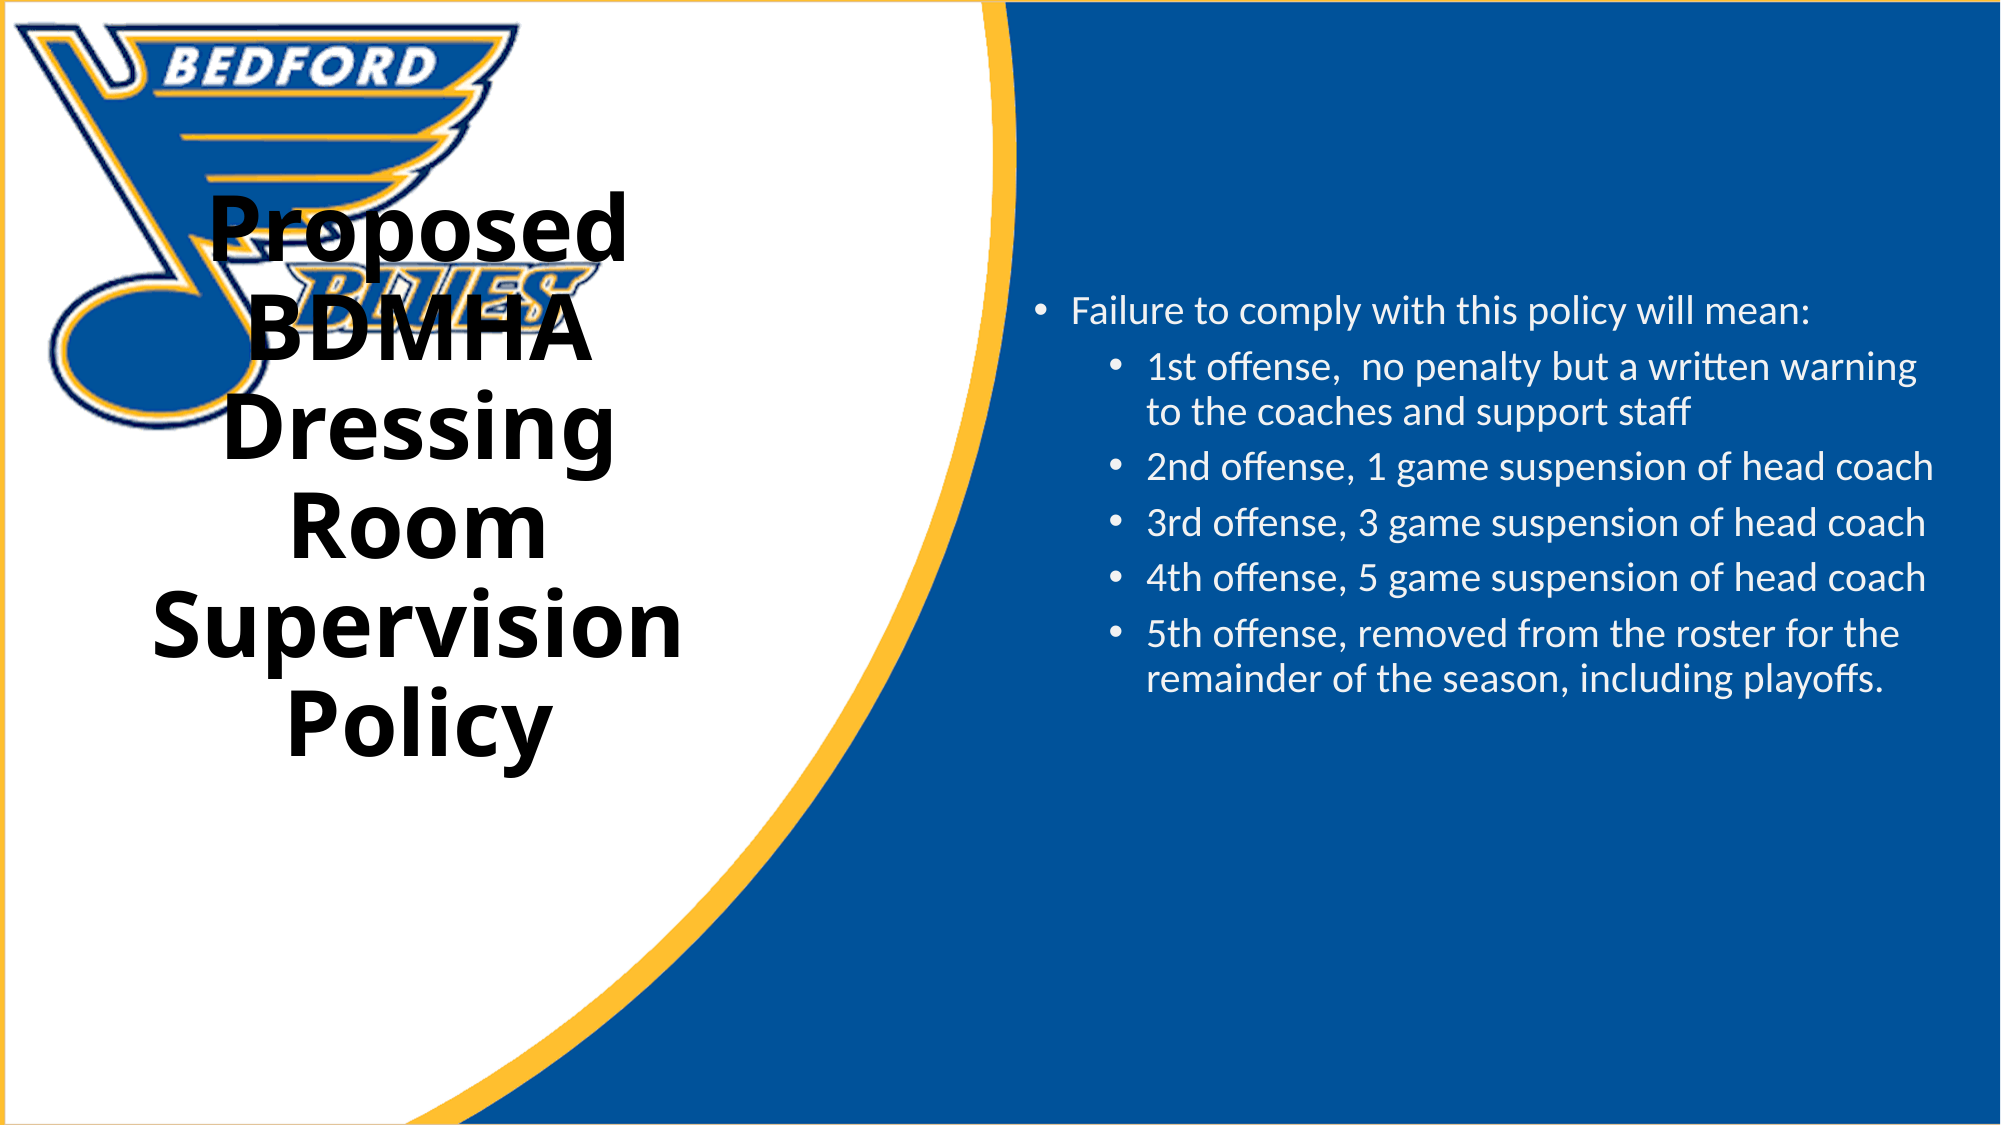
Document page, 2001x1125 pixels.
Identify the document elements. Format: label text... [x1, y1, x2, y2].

list Failure to comply with this policy will mean: 1st offense, no penalty but a written warning to the coaches and support staff 2nd offense, 1 game suspension of head coach 3rd offense, 3 game suspension of head coach 4th offense, 5 game suspension of head coach 5th offense, removed from the roster for the remainder of the season, including playoffs. [1018, 281, 1967, 903]
picture [0, 0, 2001, 1125]
title Proposed BDMHA Dressing Room Supervision Policy [72, 485, 765, 784]
